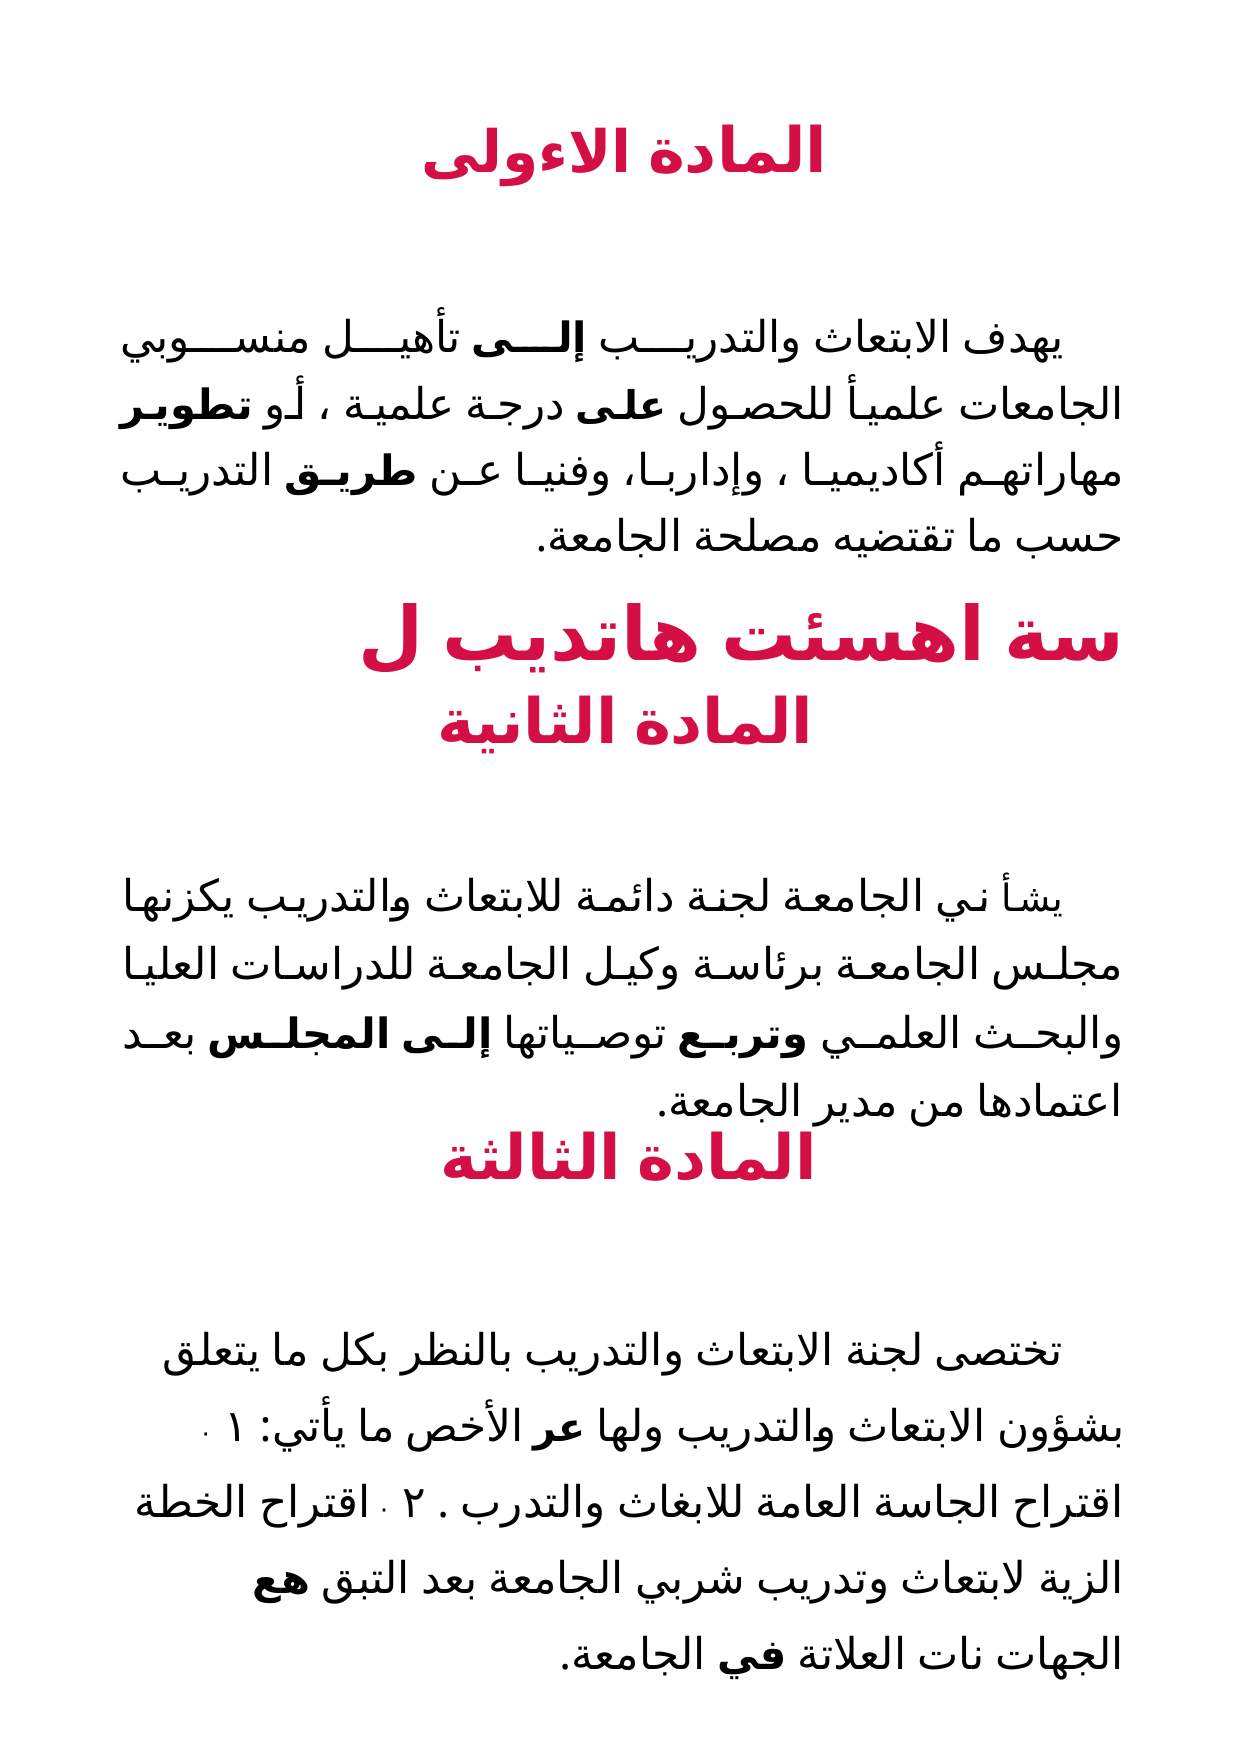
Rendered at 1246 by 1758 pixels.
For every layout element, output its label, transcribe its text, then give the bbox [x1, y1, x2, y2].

text_box يشأ ني الجامعة لجنة دائمة للابتعاث والتدريب يكزنها مجلس الجامعة برئاسة وكيل الجامعة للدراسات العليا والبحث العلمي وتربع توصياتها إلى المجلس بعد اعتمادها من مدير الجامعة. [122, 851, 1124, 1059]
text_box تختصى لجنة الابتعاث والتدريب بالنظر بكل ما يتعلق بشؤون الابتعاث والتدريب ولها عر الأخص ما يأتي: ١ ٠ اقتراح الجاسة العامة للابغاث والتدرب . ٢ ٠ اقتراح الخطة الزية لابتعاث وتدريب شربي الجامعة بعد التبق هع الجهات نات العلاتة في الجامعة. [123, 1297, 1125, 1661]
text_box المادة الاءولى [446, 116, 803, 212]
text_box المادة الثالثة [455, 1123, 803, 1193]
text_box المادة الثانية [452, 687, 799, 769]
text_box يهدف الابتعاث والتدريب إلى تأهيل منسوبي الجامعات علميأ للحصول على درجة علمية ، أو تطوير مهاراتهم أكاديميا ، وإداربا، وفنيا عن طريق التدريب حسب ما تقتضيه مصلحة الجامعة. سة اهسئت هاتديب ل [120, 295, 1125, 616]
